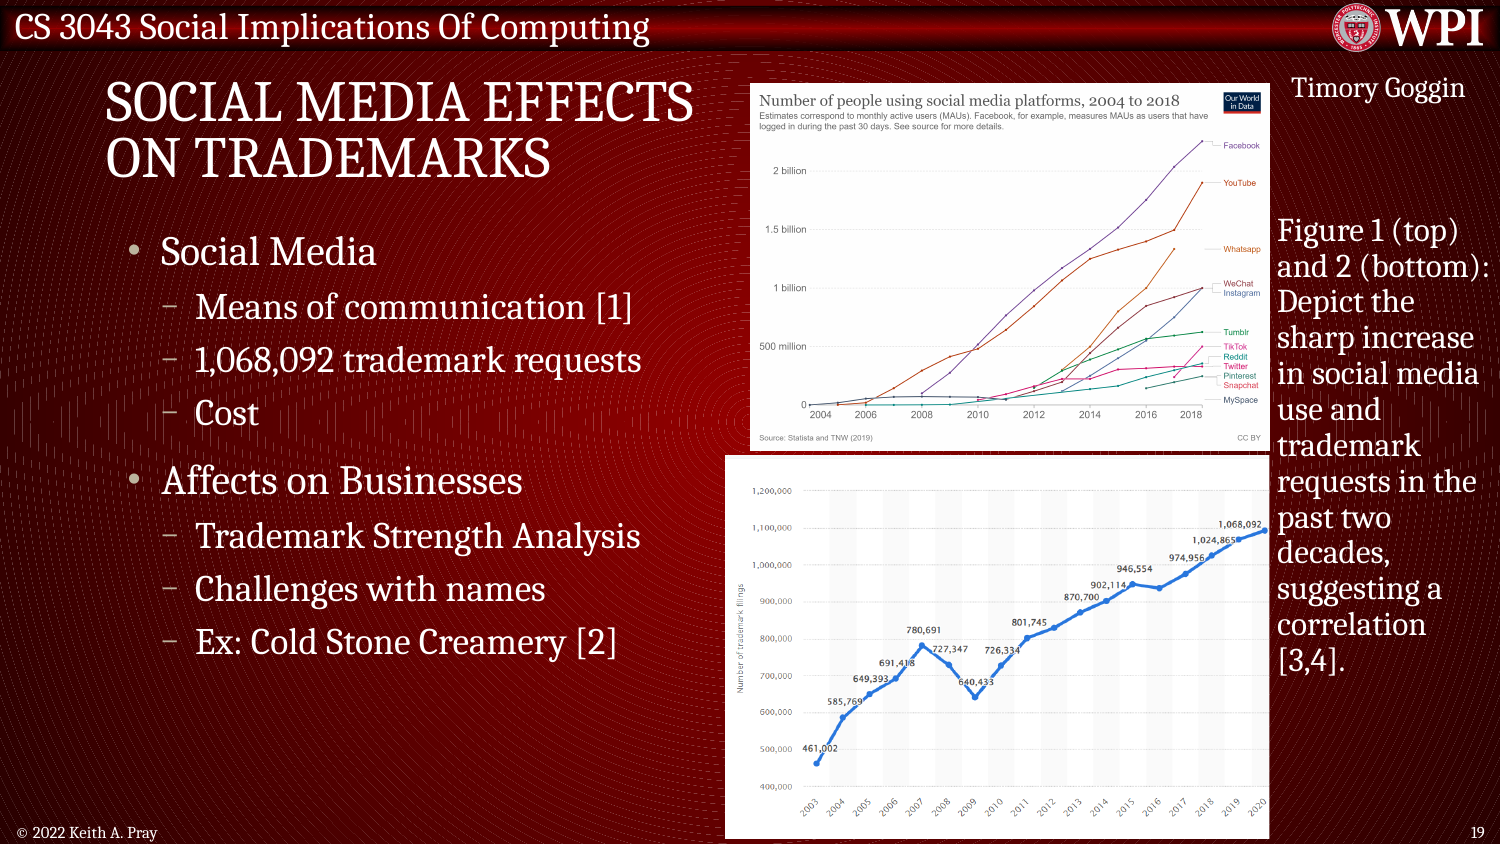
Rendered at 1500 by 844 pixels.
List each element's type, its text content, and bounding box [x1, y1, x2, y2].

text_box Figure 1 (top) and 2 (bottom): Depict the sharp increase in social media use and trademark requests in the past two decades, suggesting a correlation [3,4]. [1279, 205, 1500, 455]
picture [749, 83, 1271, 451]
list Social Media Means of communication [1] 1,068,092 trademark requests Cost Affects on Businesses Trademark Strength Analysis Challenges with names Ex: Cold Stone Creamery [2] [112, 221, 725, 772]
picture [724, 454, 1270, 840]
text_box Timory Goggin [1123, 61, 1481, 111]
slide_number 19 [1397, 819, 1500, 844]
picture [1332, 3, 1483, 52]
text_box [1279, 455, 1500, 775]
footer © 2022 Keith A. Pray [0, 819, 715, 844]
title Social Media Effects on Trademarks [91, 57, 772, 208]
